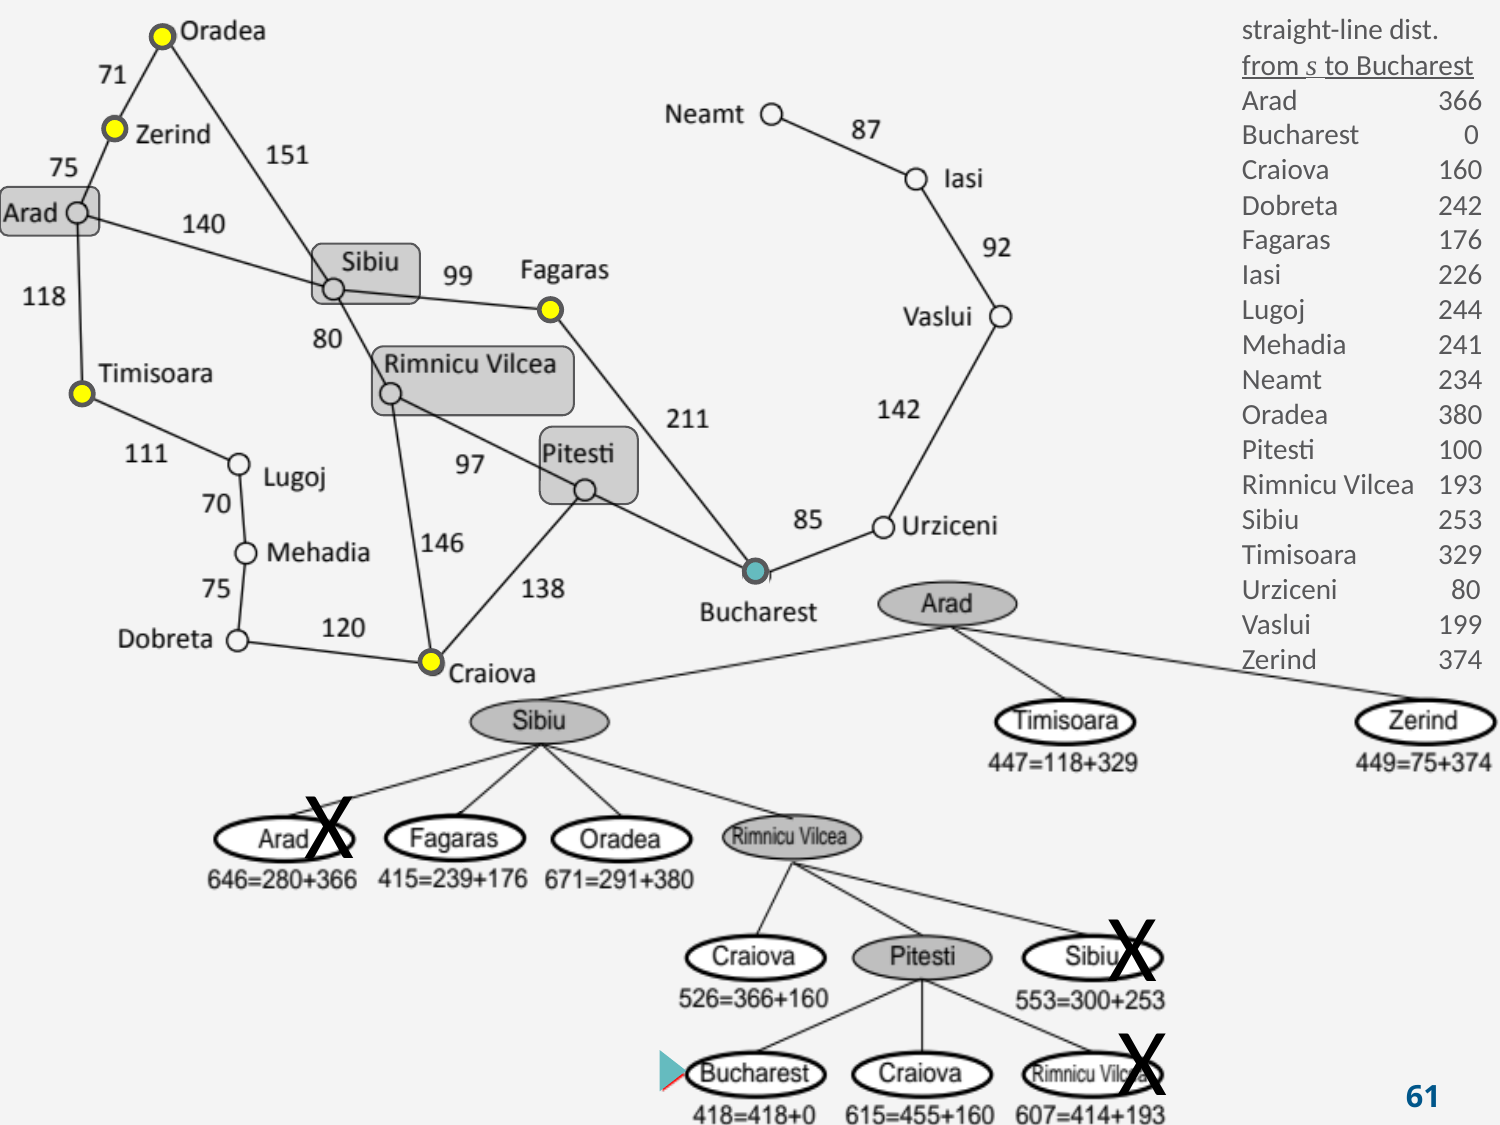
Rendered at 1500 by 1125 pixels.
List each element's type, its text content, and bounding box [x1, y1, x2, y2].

picture [0, 0, 1500, 1125]
text_box straight-line dist. from s to Bucharest Arad 366 Bucharest 0 Craiova 160 Dobreta 242 Fagaras 176 Iasi 226 Lugoj 244 Mehadia 241 Neamt 234 Oradea 380 Pitesti 100 Rimnicu Vilcea 193 Sibiu 253 Timisoara 329 Urziceni 80 Vaslui 199 Zerind 374 [1227, 3, 1498, 561]
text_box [742, 559, 770, 591]
